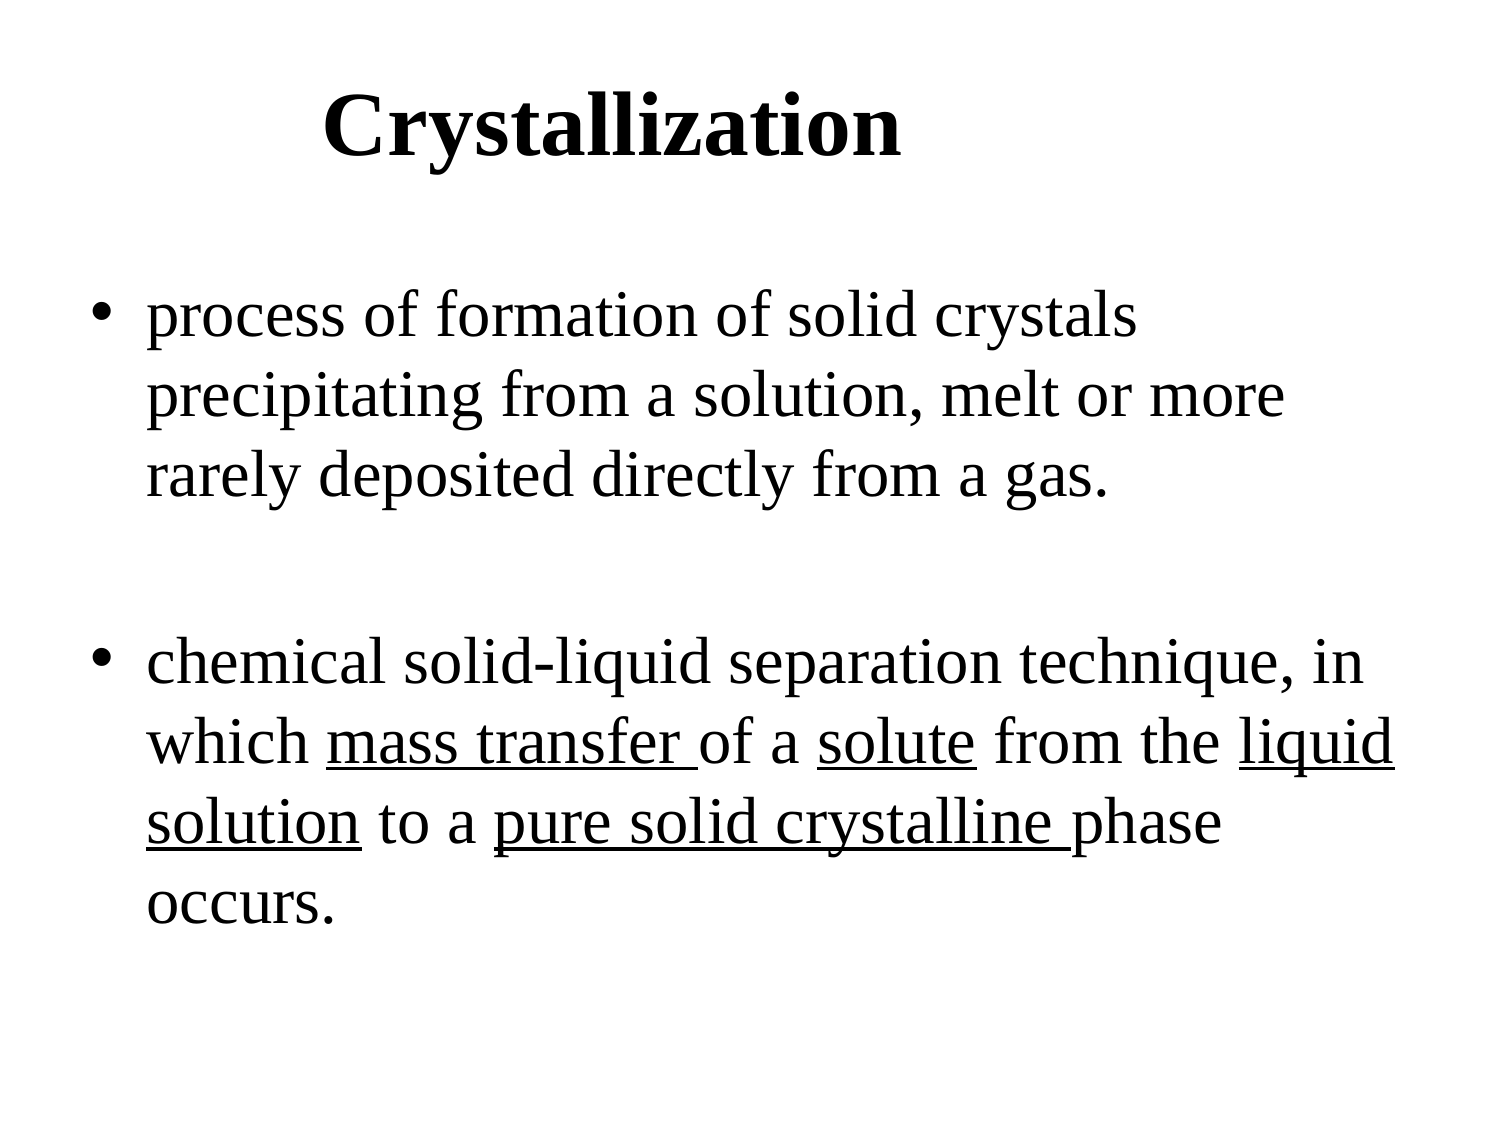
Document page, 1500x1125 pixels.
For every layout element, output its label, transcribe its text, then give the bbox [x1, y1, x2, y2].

title Crystallization [0, 24, 1288, 213]
list process of formation of solid crystals precipitating from a solution, melt or more rarely deposited directly from a gas. chemical solid-liquid separation technique, in which mass transfer of a solute from the liquid solution to a pure solid crystalline phase occurs. [75, 262, 1425, 1005]
